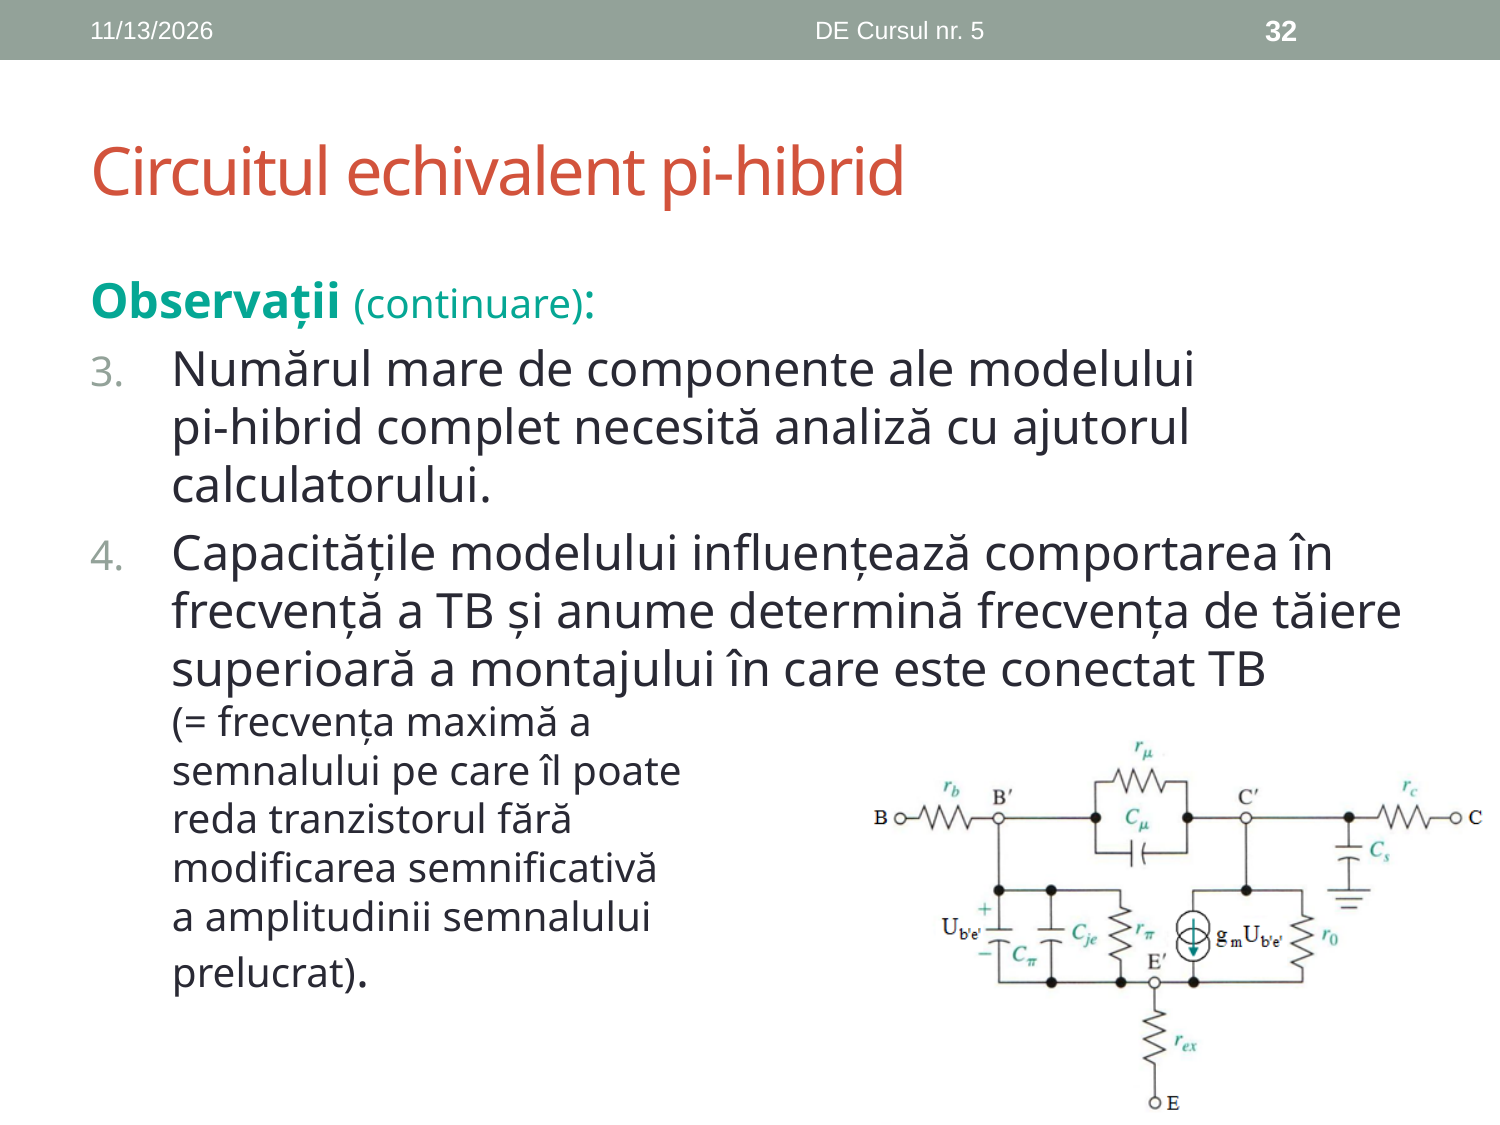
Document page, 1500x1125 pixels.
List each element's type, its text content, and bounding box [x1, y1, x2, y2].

list Observații (continuare): Numărul mare de componente ale modelului pi-hibrid complet necesită analiză cu ajutorul calculatorului. Capacitățile modelului influențează comportarea în frecvență a TB şi anume determină frecvența de tăiere superioară a montajului în care este conectat TB (= frecvența maximă a semnalului pe care îl poate reda tranzistorul fără modificarea semnificativă a amplitudinii semnalului prelucrat). [75, 262, 1425, 1063]
title Circuitul echivalent pi-hibrid [75, 87, 1425, 250]
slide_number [75, 3, 550, 57]
picture [867, 734, 1500, 1125]
slide_number 32 [1250, 3, 1425, 57]
footer DE Cursul nr. 5 [562, 3, 1238, 57]
